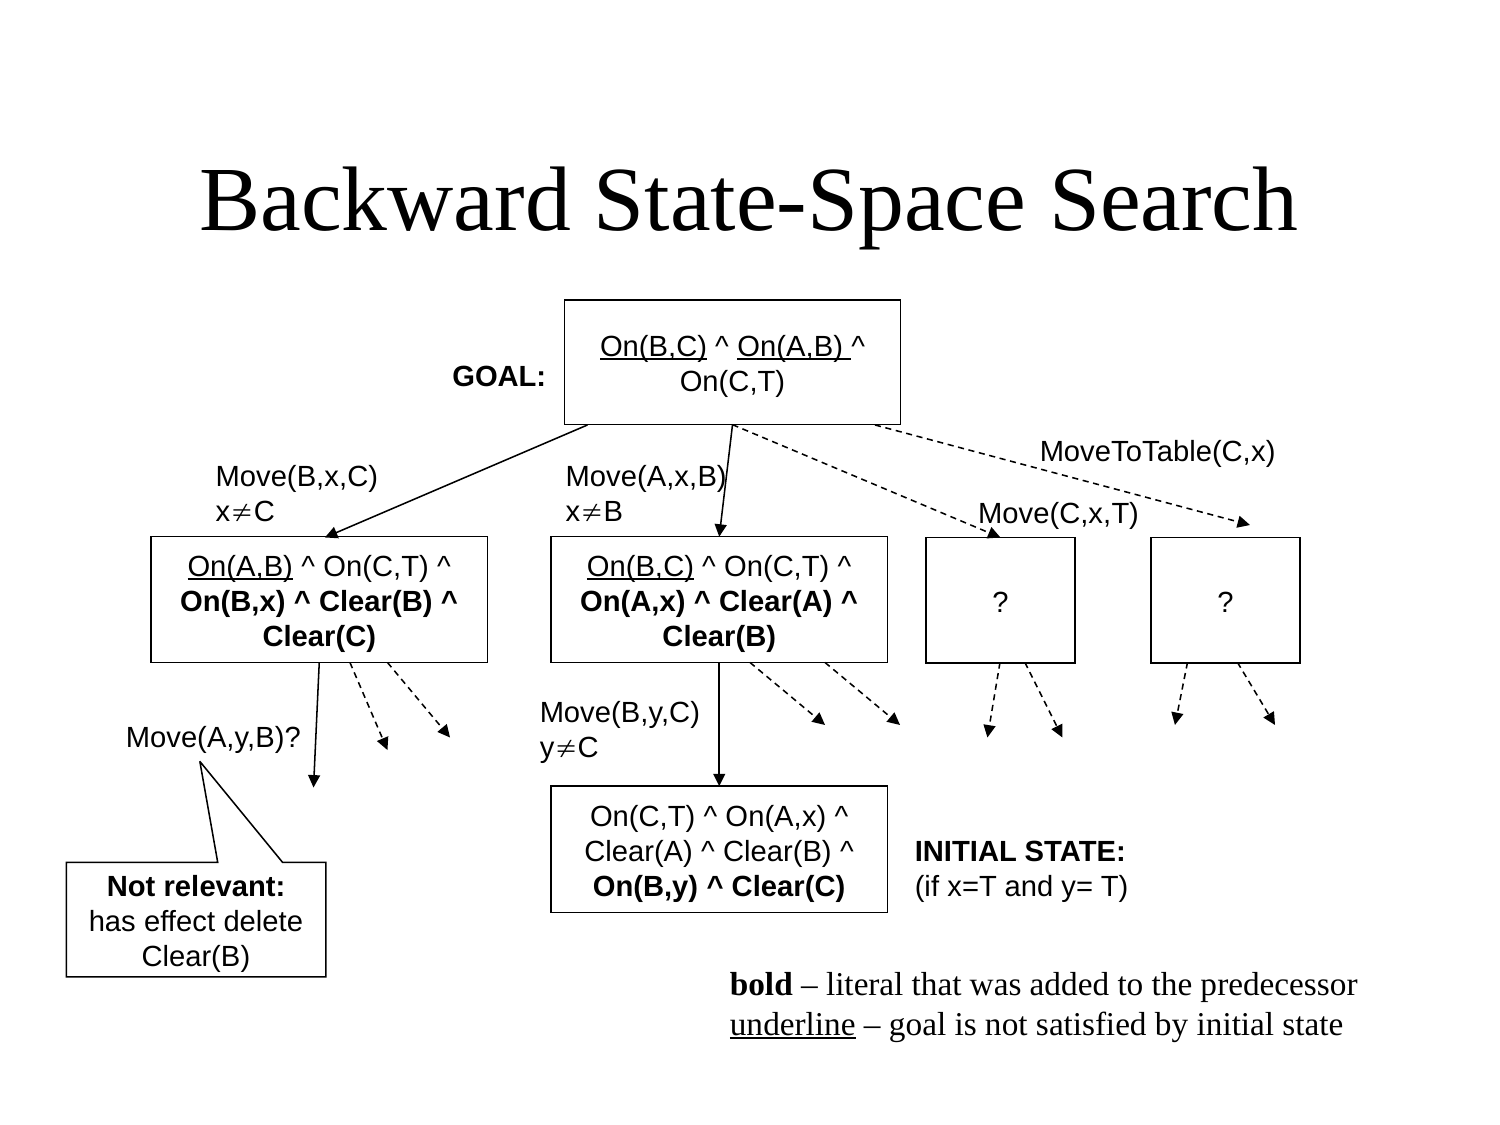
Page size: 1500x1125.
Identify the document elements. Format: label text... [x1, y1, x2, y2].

text_box On(B,C) ^ On(A,B) ^ On(C,T) [564, 299, 901, 425]
text_box [324, 424, 588, 539]
text_box GOAL: [437, 349, 563, 400]
text_box Move(B,x,C) xC [200, 450, 410, 488]
text_box [983, 724, 996, 738]
text_box ? [1150, 537, 1300, 664]
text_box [719, 424, 731, 537]
text_box MoveToTable(C,x) [1025, 425, 1312, 475]
text_box Move(B,y,C) yC [525, 686, 714, 738]
text_box [376, 734, 389, 751]
text_box ? [925, 538, 1075, 664]
text_box On(B,C) ^ On(C,T) ^ On(A,x) ^ Clear(A) ^ Clear(B) [551, 536, 888, 663]
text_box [732, 424, 1001, 538]
text_box [1171, 706, 1184, 725]
text_box On(A,B) ^ On(C,T) ^ On(B,x) ^ Clear(B) ^ Clear(C) [151, 536, 488, 663]
text_box [809, 712, 826, 725]
text_box [884, 712, 901, 725]
text_box [1263, 710, 1276, 725]
text_box [437, 722, 451, 738]
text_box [313, 662, 320, 788]
text_box Move(C,x,T) [1005, 487, 1163, 538]
text_box Move(A,y,B)? [111, 711, 308, 763]
text_box Not relevant: has effect delete Clear(B) [66, 761, 326, 977]
text_box [1230, 515, 1250, 528]
text_box INITIAL STATE: (if x=T and y= T) [900, 824, 1151, 913]
text_box Move(A,x,B) xB [550, 450, 713, 500]
title Backward State-Space Search [112, 99, 1388, 288]
text_box On(C,T) ^ On(A,x) ^ Clear(A) ^ Clear(B) ^ On(B,y) ^ Clear(C) [551, 786, 888, 913]
text_box [1051, 722, 1063, 738]
text_box bold – literal that was added to the predecessor underline – goal is not satisfied by initial state [715, 954, 1374, 1050]
